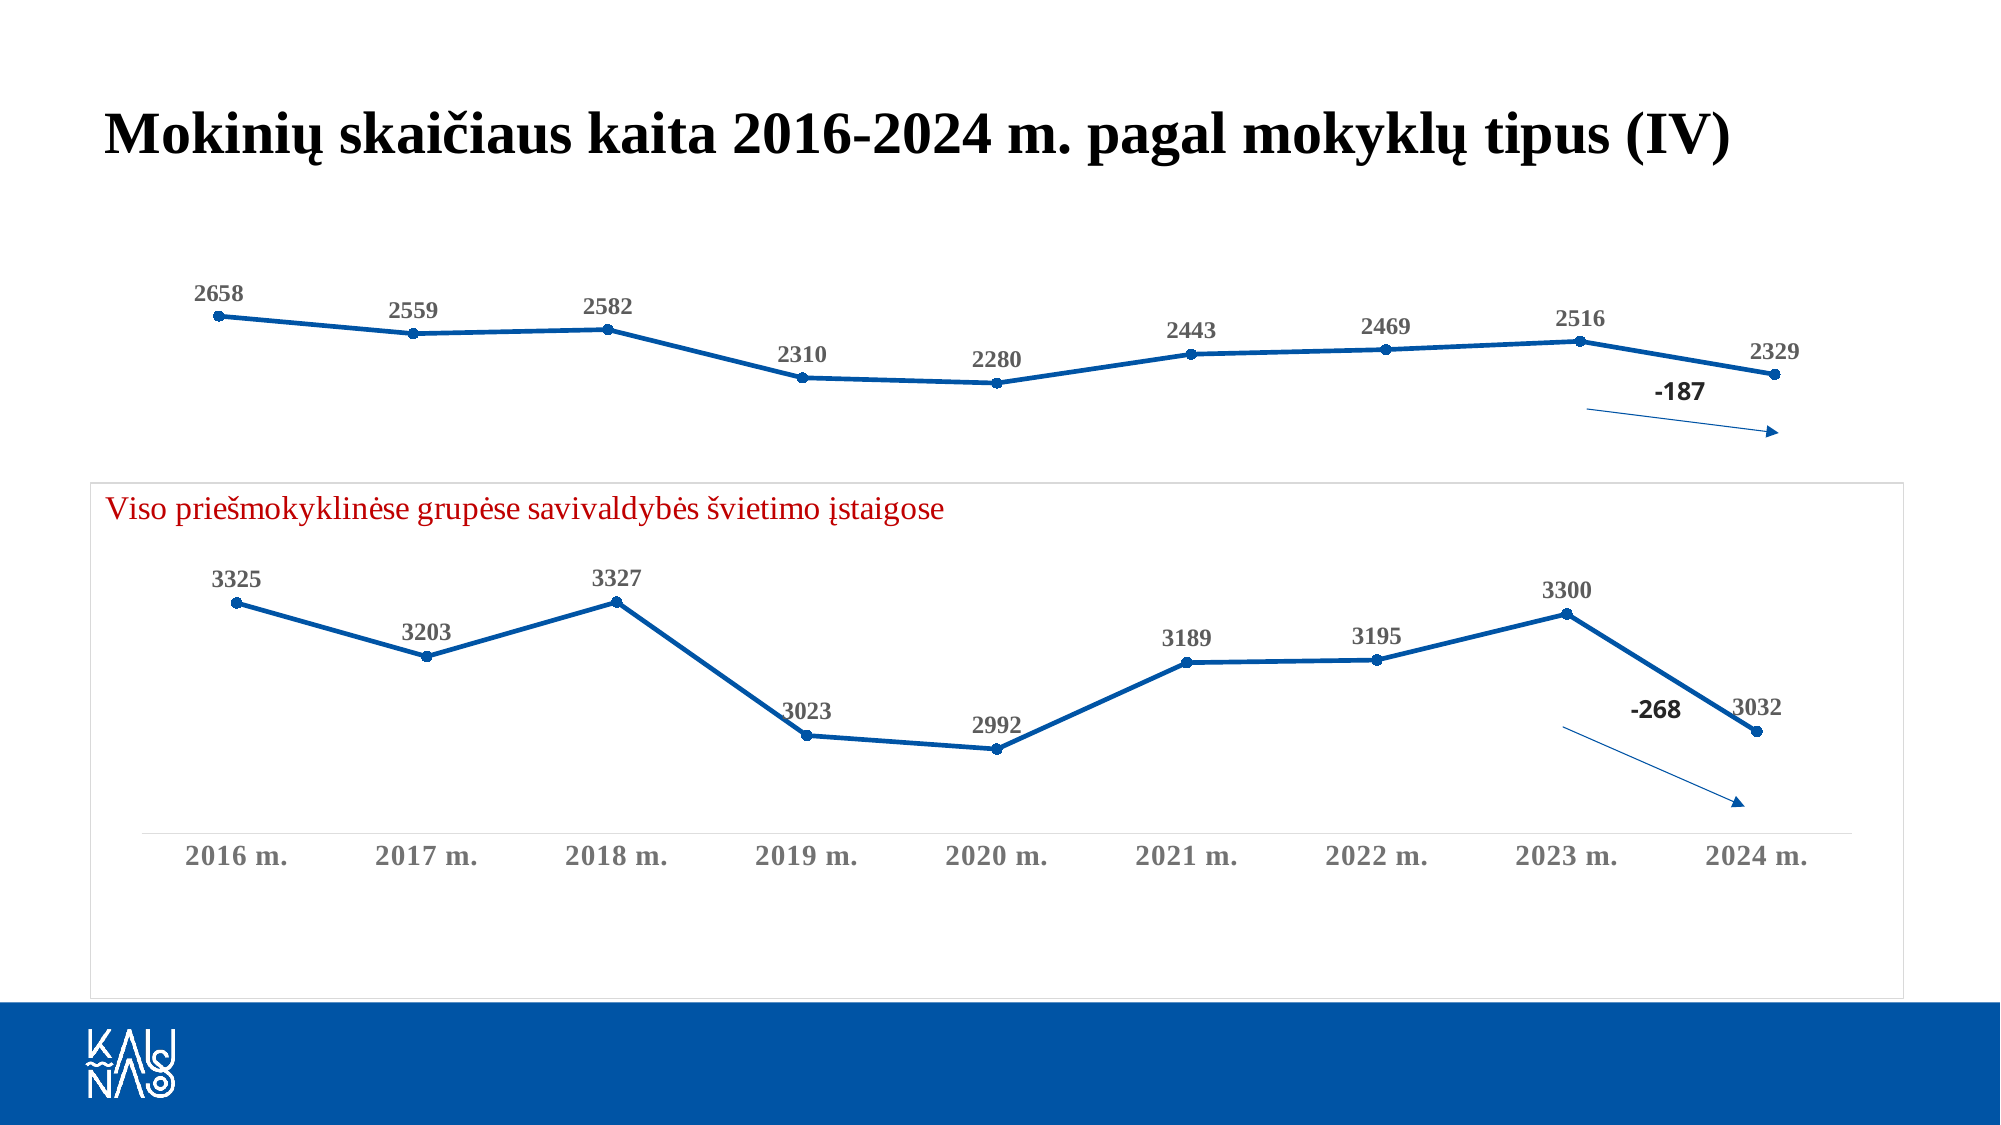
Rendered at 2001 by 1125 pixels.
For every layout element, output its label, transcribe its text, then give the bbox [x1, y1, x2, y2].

chart [89, 220, 1905, 1000]
title Mokinių skaičiaus kaita 2016-2024 m. pagal mokyklų tipus (IV) [89, 41, 1905, 174]
picture [85, 1029, 175, 1098]
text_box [1586, 408, 1779, 433]
